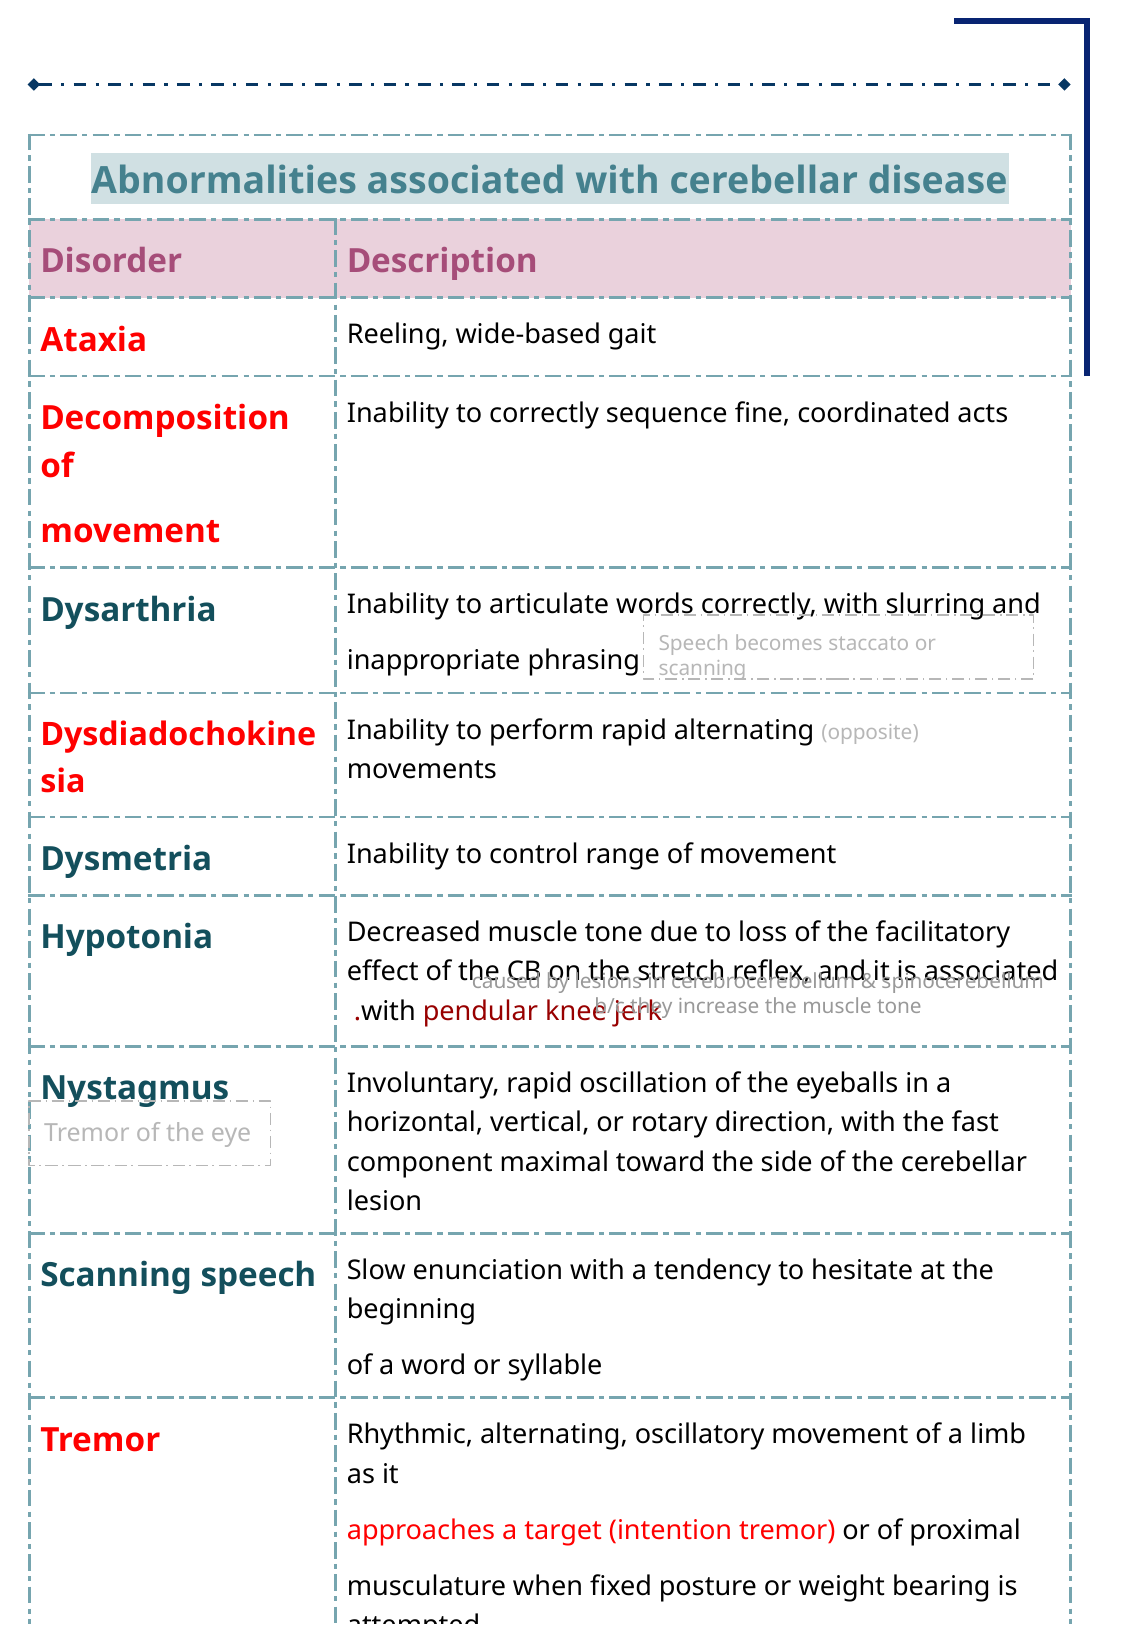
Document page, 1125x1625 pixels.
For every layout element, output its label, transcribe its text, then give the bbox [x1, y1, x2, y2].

table_cell Inability to control range of movement [336, 817, 1071, 895]
table_cell Dysarthria [29, 568, 336, 693]
table_cell Dysdiadochokinesia [29, 693, 336, 817]
table_cell Dysmetria [29, 817, 336, 895]
table_cell Slow enunciation with a tendency to hesitate at the beginning of a word or syllable [336, 1233, 1071, 1398]
table_cell Decomposition of movement [29, 376, 336, 568]
text_box Speech becomes staccato or scanning [643, 614, 1034, 680]
text_box Tremor of the eye [29, 1101, 271, 1166]
table_cell Reeling, wide-based gait [336, 298, 1071, 376]
text_box caused by lesions in cerebrocerebellum & spinocerebellum b/c they increase the muscle tone [445, 952, 1071, 1017]
table_cell Scanning speech [29, 1233, 336, 1398]
table_cell Disorder [29, 219, 336, 298]
table_cell Description [336, 219, 1071, 298]
table_cell Rhythmic, alternating, oscillatory movement of a limb as it approaches a target (intention tremor) or of proximal musculature when fixed posture or weight bearing is attempted (postural tremor) [336, 1398, 1071, 1624]
table_cell Nystagmus [29, 1046, 336, 1233]
table_cell Hypotonia [29, 895, 336, 1046]
table_cell Inability to perform rapid alternating (opposite) movements [336, 693, 1071, 817]
table_header Abnormalities associated with cerebellar disease [29, 135, 1071, 219]
table_cell Inability to correctly sequence fine, coordinated acts [336, 376, 1071, 568]
table_cell Tremor [29, 1398, 336, 1624]
table_cell Involuntary, rapid oscillation of the eyeballs in a horizontal, vertical, or rotary direction, with the fast component maximal toward the side of the cerebellar lesion [336, 1046, 1071, 1233]
table_cell Ataxia [29, 298, 336, 376]
table_cell Decreased muscle tone due to loss of the facilitatory effect of the CB on the stretch reflex, and it is associated with pendular knee jerk. [336, 895, 1071, 1046]
table_cell Inability to articulate words correctly, with slurring and inappropriate phrasing [336, 568, 1071, 693]
